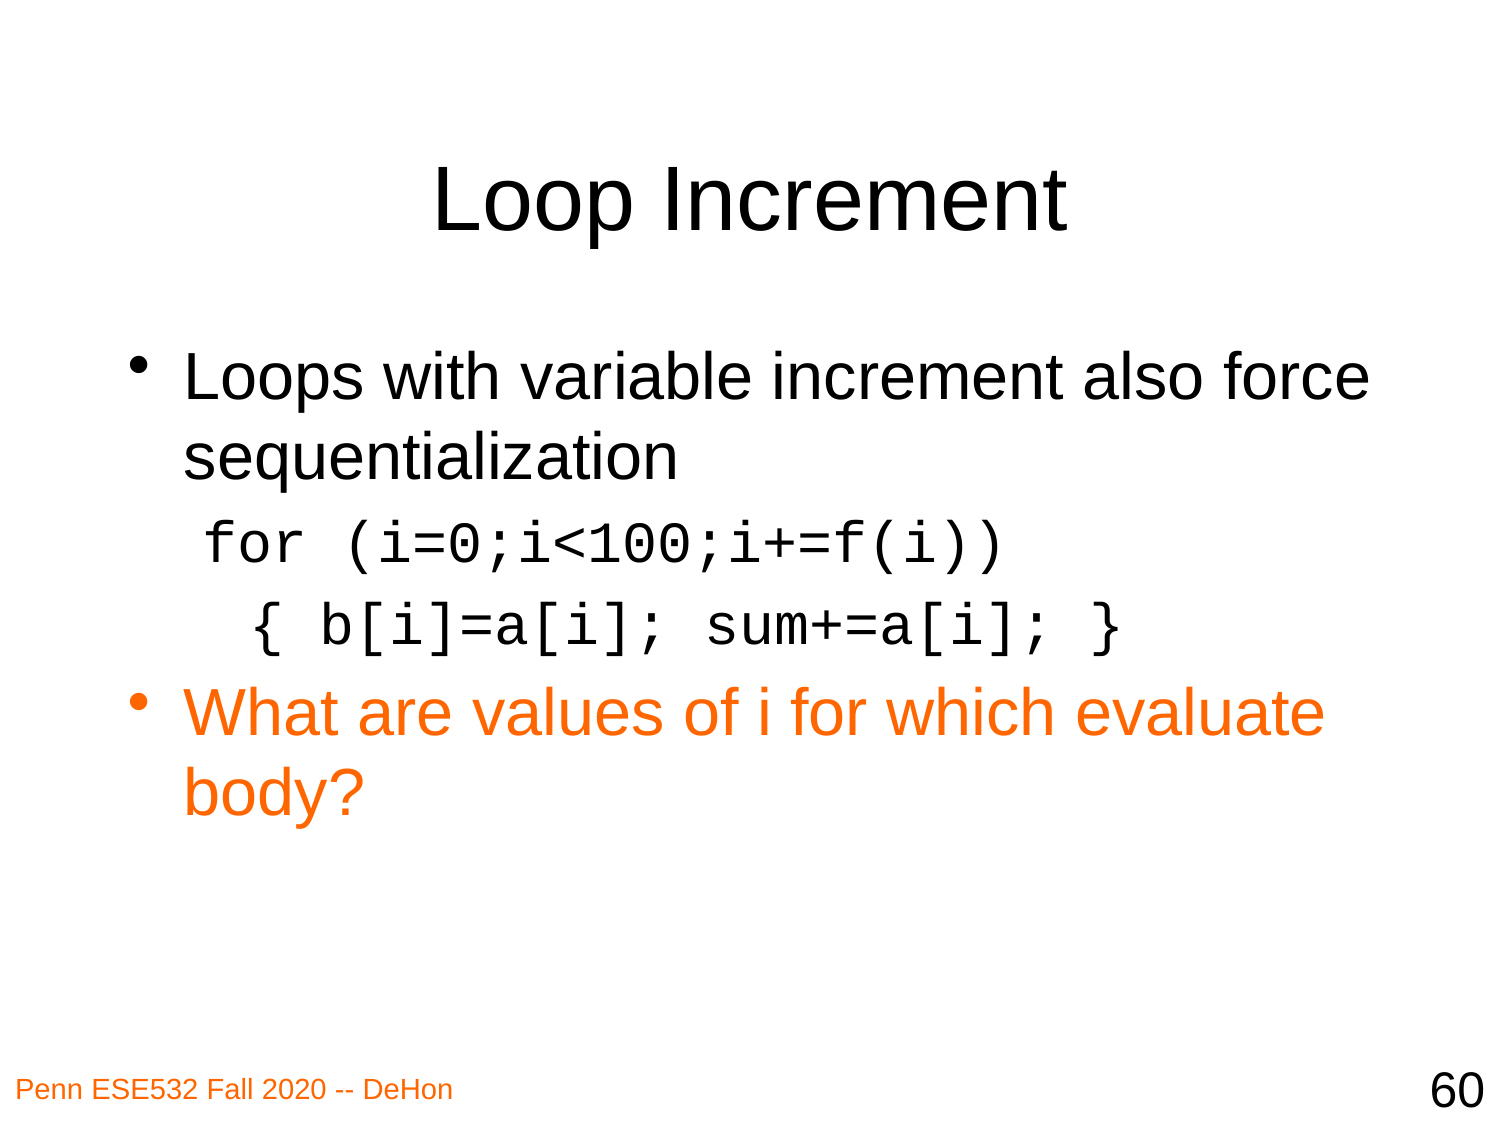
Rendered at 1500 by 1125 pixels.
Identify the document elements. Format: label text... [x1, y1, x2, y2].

slide_number 60 [1187, 1049, 1500, 1125]
list Loops with variable increment also force sequentialization for (i=0;i<100;i+=f(i)) { b[i]=a[i]; sum+=a[i]; } What are values of i for which evaluate body? [112, 324, 1463, 1001]
slide_number Penn ESE532 Fall 2020 -- DeHon [0, 1062, 576, 1125]
title Loop Increment [112, 99, 1388, 288]
